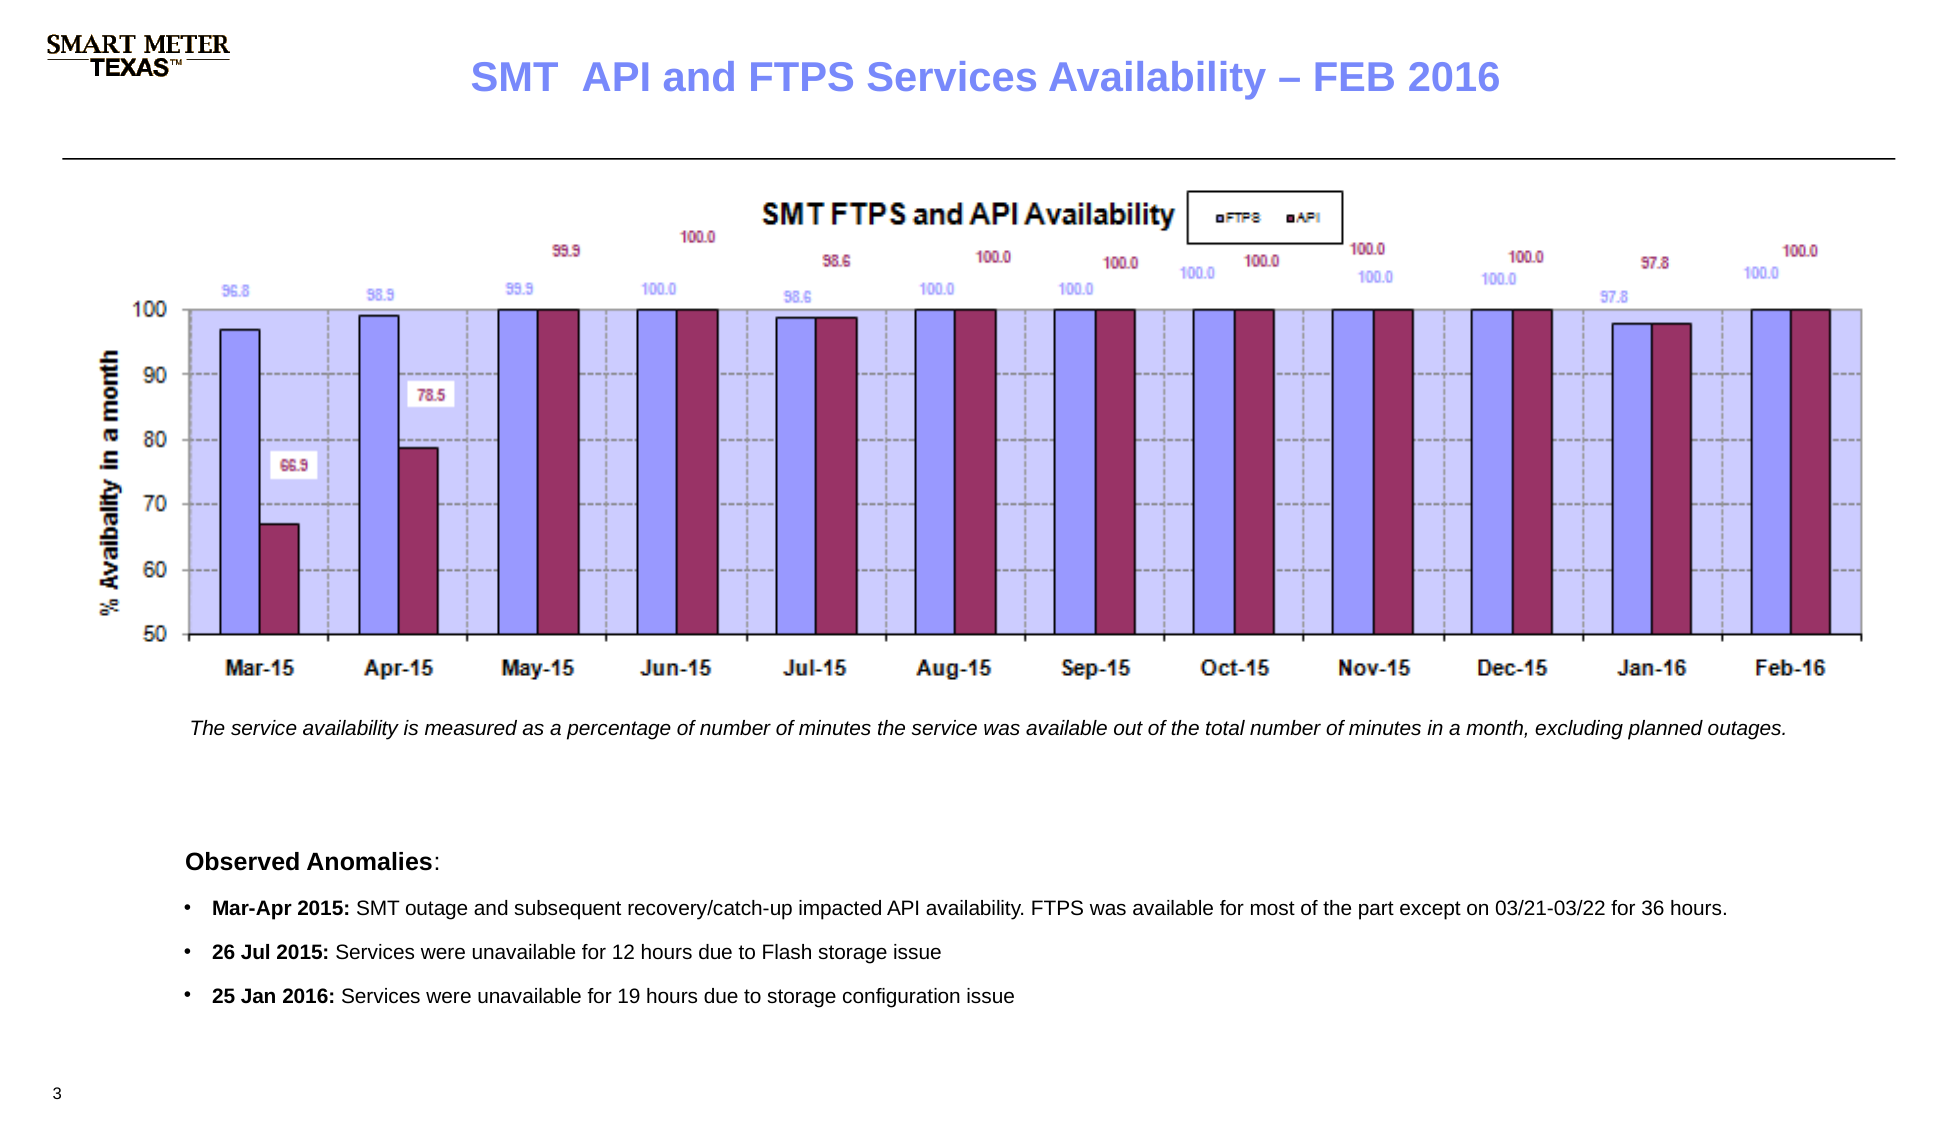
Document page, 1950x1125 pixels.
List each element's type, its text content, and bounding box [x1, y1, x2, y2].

text_box Observed Anomalies: [170, 837, 463, 883]
text_box SMT API and FTPS Services Availability – FEB 2016 [237, 37, 1825, 120]
picture [74, 187, 1901, 688]
slide_number 3 [37, 1074, 116, 1106]
picture [33, 24, 238, 84]
text_box The service availability is measured as a percentage of number of minutes the service was available out of the total number of minutes in a month, excluding planned outages. [174, 706, 1825, 747]
text_box Mar-Apr 2015: SMT outage and subsequent recovery/catch-up impacted API availability. FTPS was available for most of the part except on 03/21-03/22 for 36 hours. 26 Jul 2015: Services were unavailable for 12 hours due to Flash storage issue 25 Jan 2016: Services were unavailable for 19 hours due to storage configuration issue [169, 887, 1918, 1059]
